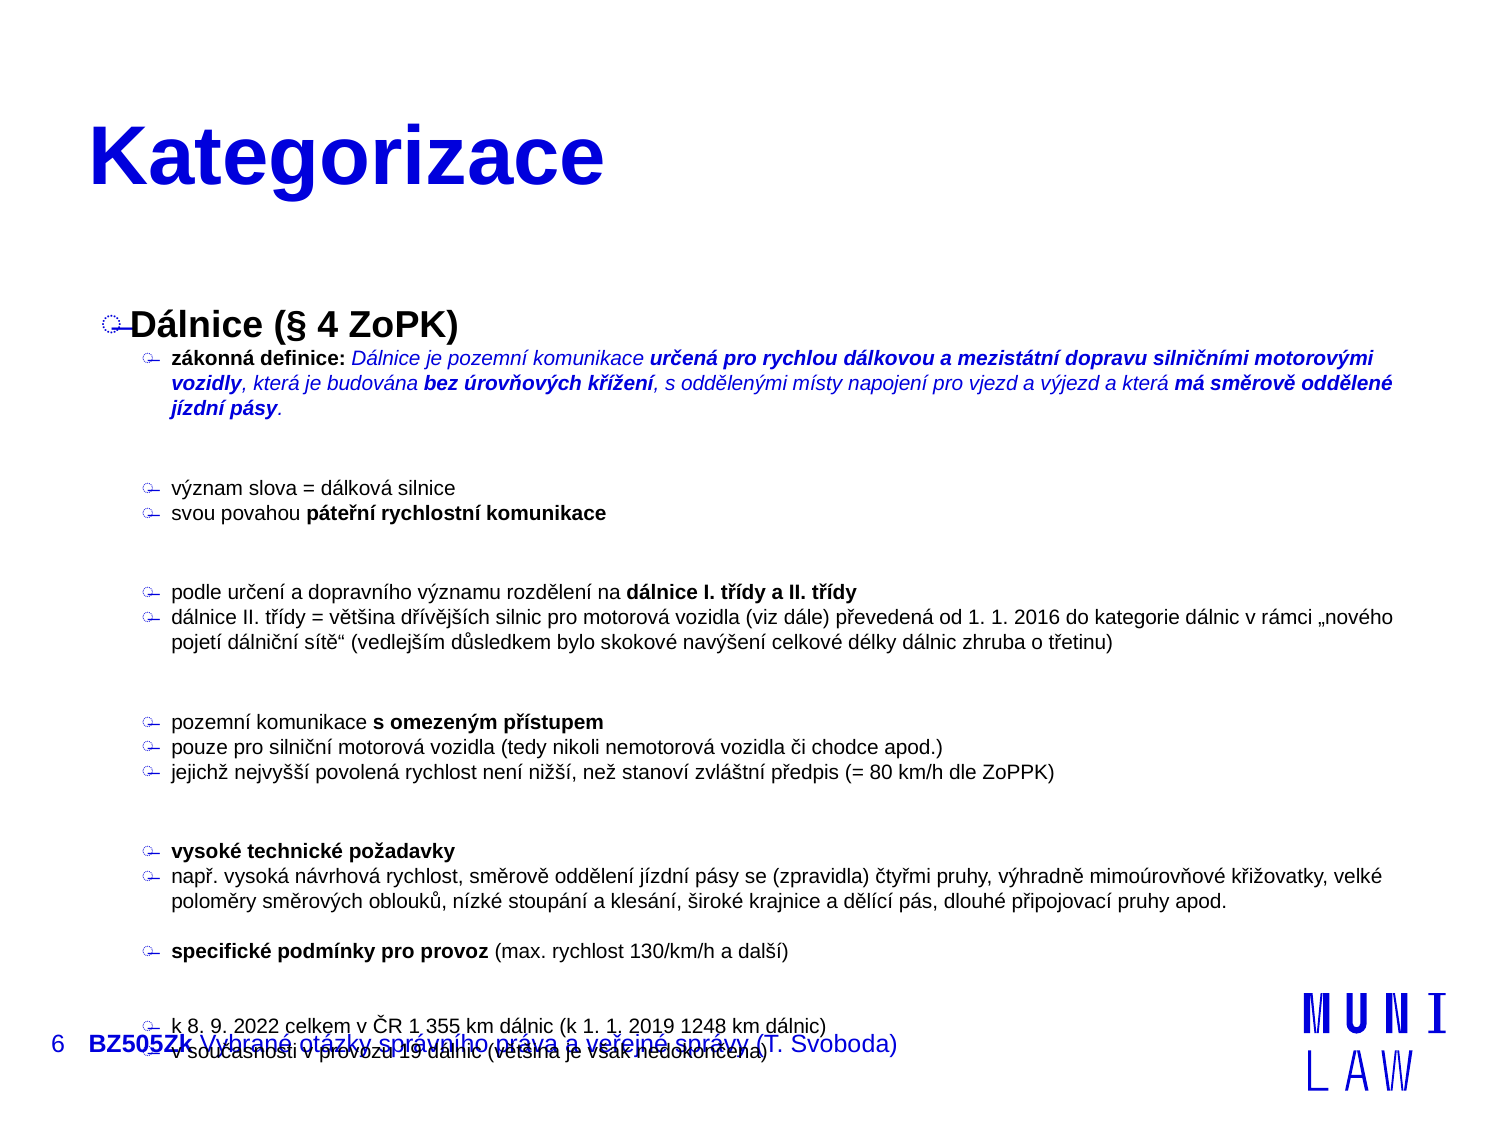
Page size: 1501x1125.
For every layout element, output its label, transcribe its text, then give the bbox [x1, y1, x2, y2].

title Kategorizace [88, 118, 1412, 193]
list Dálnice (§ 4 ZoPK) zákonná definice: Dálnice je pozemní komunikace určená pro rychlou dálkovou a mezistátní dopravu silničními motorovými vozidly, která je budována bez úrovňových křížení, s oddělenými místy napojení pro vjezd a výjezd a která má směrově oddělené jízdní pásy. význam slova = dálková silnice svou povahou páteřní rychlostní komunikace podle určení a dopravního významu rozdělení na dálnice I. třídy a II. třídy dálnice II. třídy = většina dřívějších silnic pro motorová vozidla (viz dále) převedená od 1. 1. 2016 do kategorie dálnic v rámci „nového pojetí dálniční sítě“ (vedlejším důsledkem bylo skokové navýšení celkové délky dálnic zhruba o třetinu) pozemní komunikace s omezeným přístupem pouze pro silniční motorová vozidla (tedy nikoli nemotorová vozidla či chodce apod.) jejichž nejvyšší povolená rychlost není nižší, než stanoví zvláštní předpis (= 80 km/h dle ZoPPK) vysoké technické požadavky např. vysoká návrhová rychlost, směrově oddělení jízdní pásy se (zpravidla) čtyřmi pruhy, výhradně mimoúrovňové křižovatky, velké poloměry směrových oblouků, nízké stoupání a klesání, široké krajnice a dělící pás, dlouhé připojovací pruhy apod. specifické podmínky pro provoz (max. rychlost 130/km/h a další) k 8. 9. 2022 celkem v ČR 1 355 km dálnic (k 1. 1. 2019 1248 km dálnic) v současnosti v provozu 19 dálnic (většina je však nedokončena) [88, 277, 1412, 957]
slide_number 6 [50, 1021, 82, 1063]
footer BZ505Zk Vybrané otázky správního práva a veřejné správy (T. Svoboda) [88, 1021, 1064, 1063]
